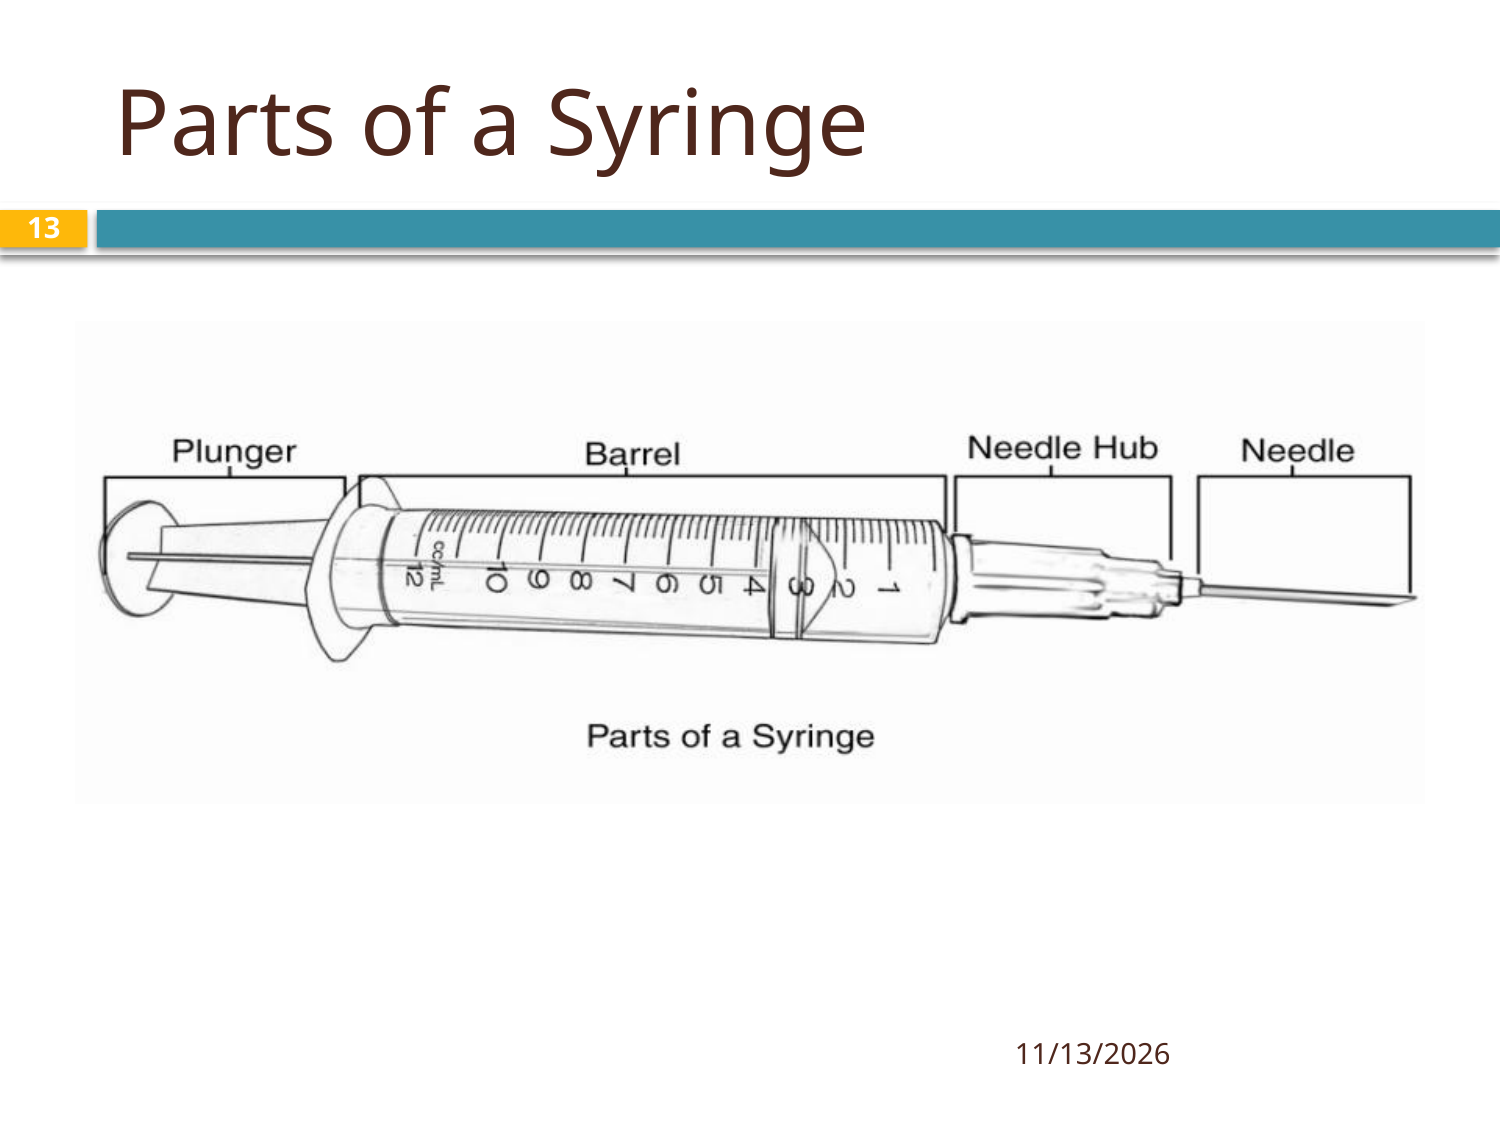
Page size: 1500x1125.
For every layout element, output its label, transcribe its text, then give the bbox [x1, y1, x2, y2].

picture [74, 320, 1426, 805]
slide_number 13 [0, 208, 88, 249]
title Parts of a Syringe [99, 37, 1438, 200]
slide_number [999, 1025, 1438, 1085]
